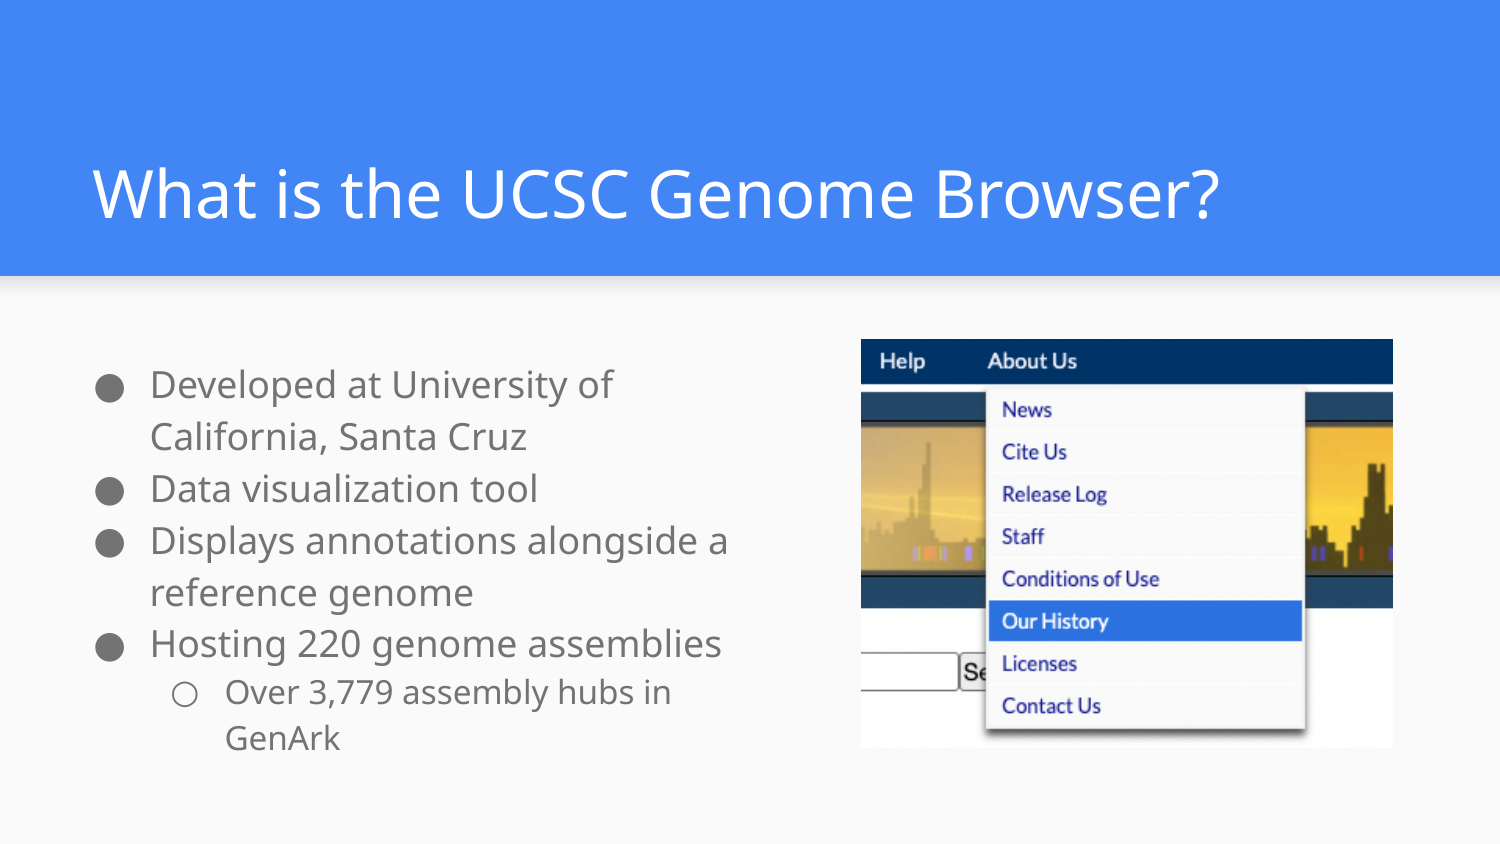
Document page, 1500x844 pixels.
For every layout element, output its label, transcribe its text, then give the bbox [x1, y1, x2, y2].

picture [861, 339, 1394, 748]
list Developed at University of California, Santa Cruz Data visualization tool Displays annotations alongside a reference genome Hosting 220 genome assemblies Over 3,779 assembly hubs in GenArk [59, 339, 751, 785]
title What is the UCSC Genome Browser? [77, 121, 1427, 248]
